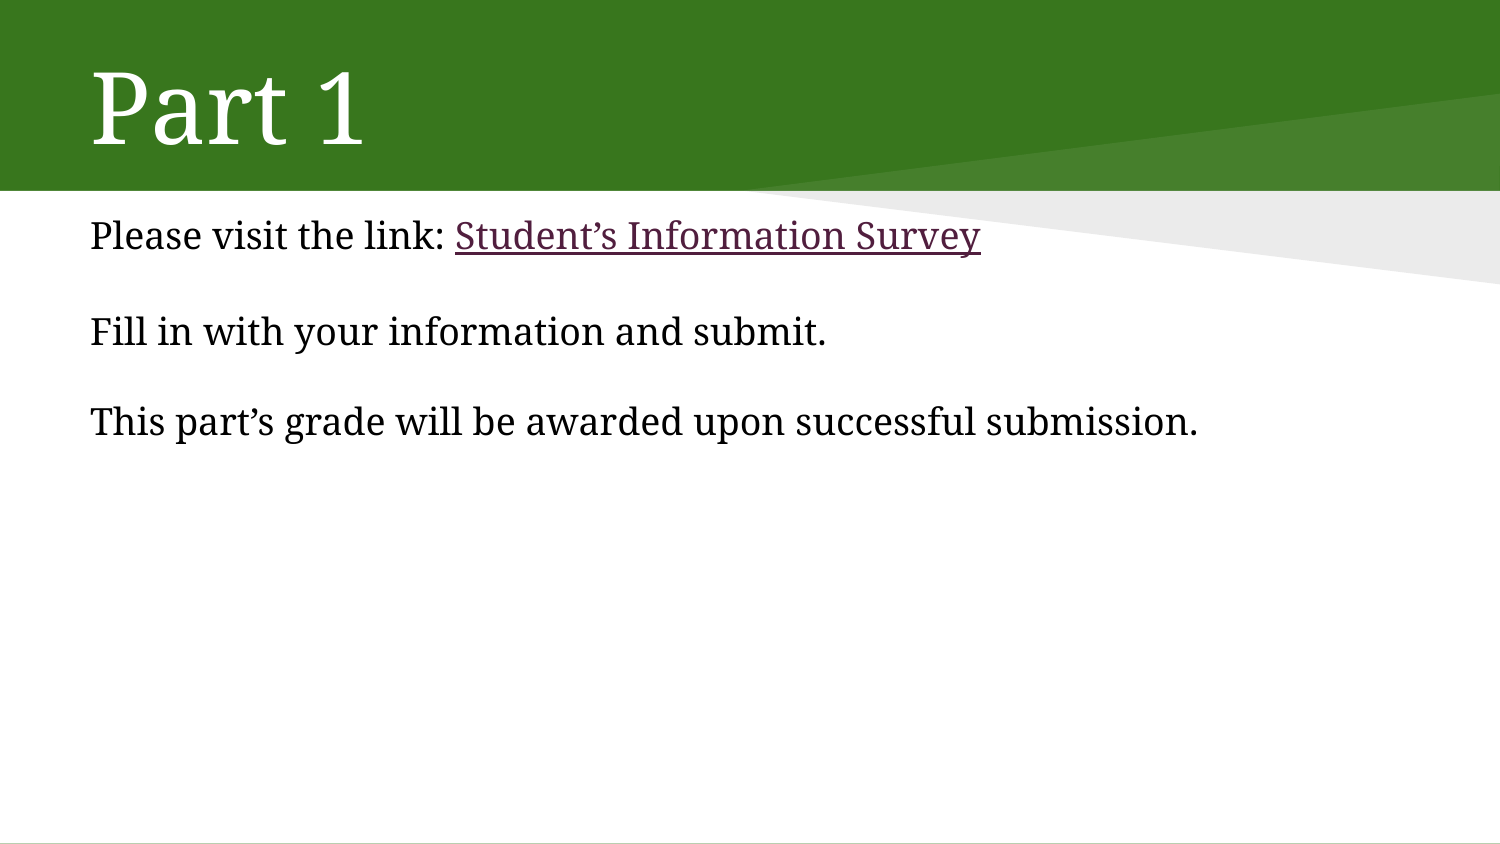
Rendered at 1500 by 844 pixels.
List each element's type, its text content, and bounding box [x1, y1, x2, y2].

list Please visit the link: Student’s Information Survey Fill in with your information and submit. This part’s grade will be awarded upon successful submission. [75, 196, 1425, 808]
title Part 1 [75, 33, 1425, 175]
